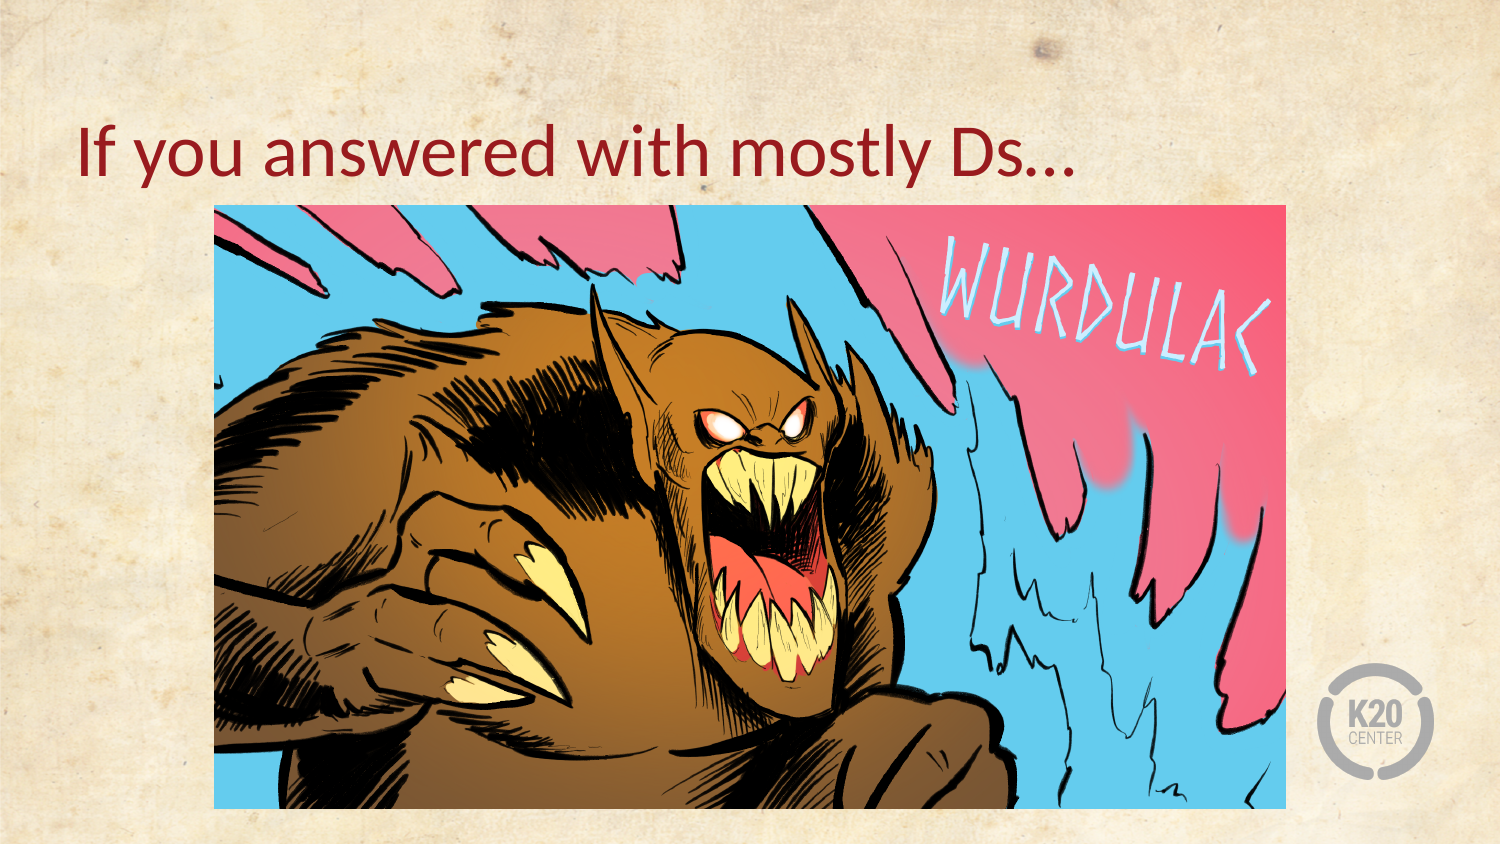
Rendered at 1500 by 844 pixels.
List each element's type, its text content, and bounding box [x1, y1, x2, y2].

picture [0, 0, 1500, 844]
title If you answered with mostly Ds… [75, 50, 1201, 191]
